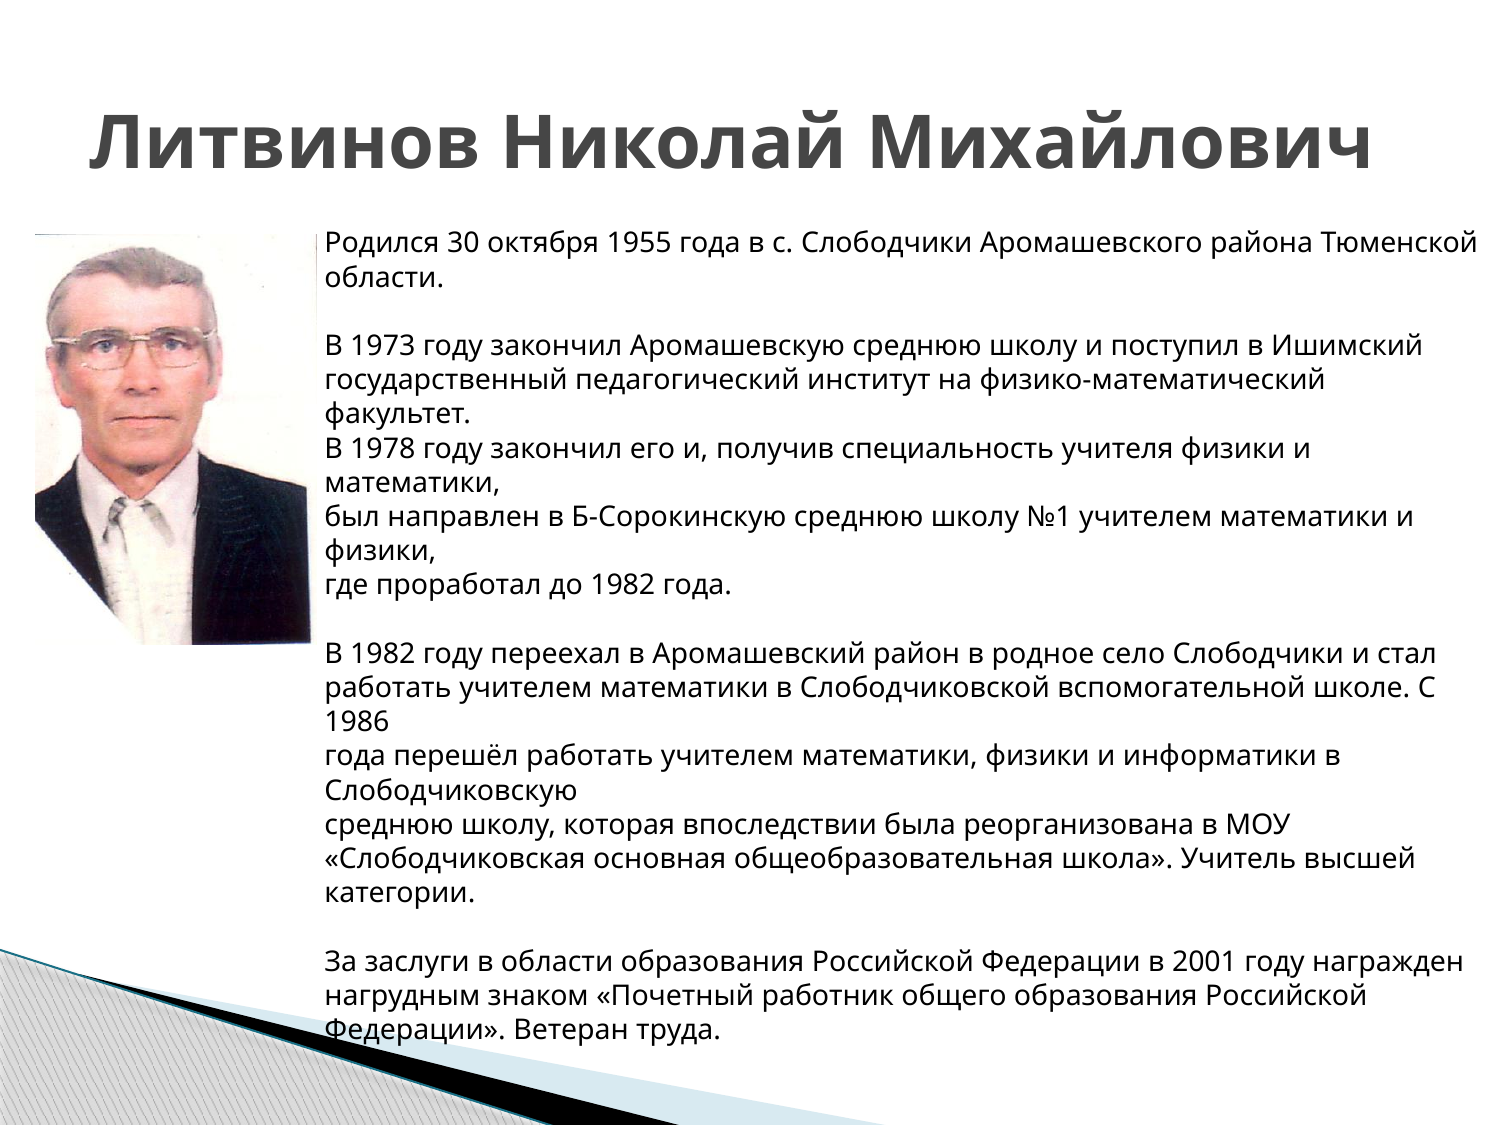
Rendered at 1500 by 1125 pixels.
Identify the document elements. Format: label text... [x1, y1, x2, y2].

picture [34, 234, 317, 645]
title Литвинов Николай Михайлович [75, 45, 1425, 233]
list Родился 30 октября 1955 года в с. Слободчики Аромашевского района Тюменской области. В 1973 году закончил Аромашевскую среднюю школу и поступил в Ишимский государственный педагогический институт на физико-математический факультет. В 1978 году закончил его и, получив специальность учителя физики и математики, был направлен в Б-Сорокинскую среднюю школу №1 учителем математики и физики, где проработал до 1982 года. В 1982 году переехал в Аромашевский район в родное село Слободчики и стал работать учителем математики в Слободчиковской вспомогательной школе. С 1986 года перешёл работать учителем математики, физики и информатики в Слободчиковскую среднюю школу, которая впоследствии была реорганизована в МОУ «Слободчиковская основная общеобразовательная школа». Учитель высшей категории. За заслуги в области образования Российской Федерации в 2001 году награжден нагрудным знаком «Почетный работник общего образования Российской Федерации». Ветеран труда. [257, 164, 1500, 1125]
